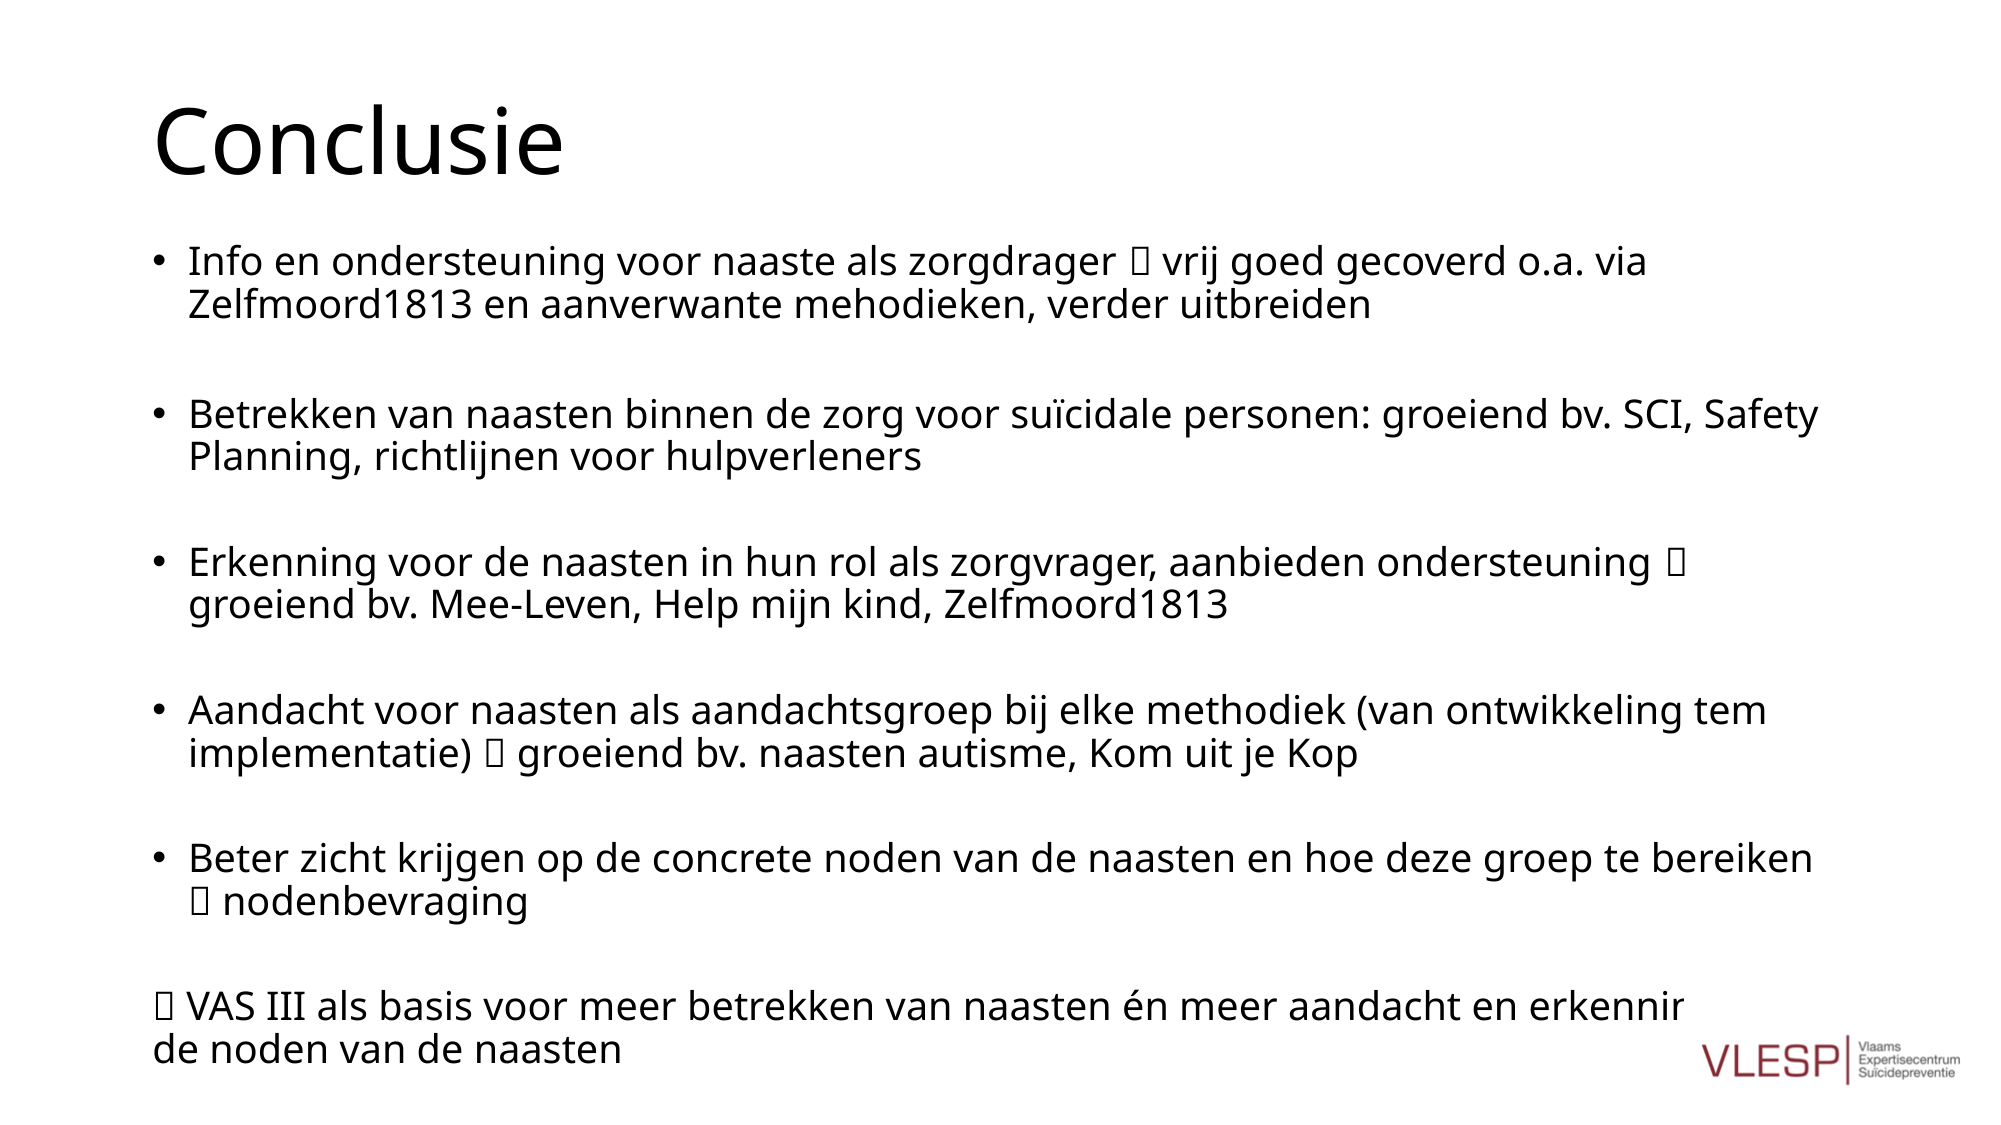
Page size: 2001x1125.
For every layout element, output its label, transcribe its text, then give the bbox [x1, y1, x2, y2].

picture [1684, 996, 1987, 1110]
list Info en ondersteuning voor naaste als zorgdrager  vrij goed gecoverd o.a. via Zelfmoord1813 en aanverwante mehodieken, verder uitbreiden Betrekken van naasten binnen de zorg voor suïcidale personen: groeiend bv. SCI, Safety Planning, richtlijnen voor hulpverleners Erkenning voor de naasten in hun rol als zorgvrager, aanbieden ondersteuning  groeiend bv. Mee-Leven, Help mijn kind, Zelfmoord1813 Aandacht voor naasten als aandachtsgroep bij elke methodiek (van ontwikkeling tem implementatie)  groeiend bv. naasten autisme, Kom uit je Kop Beter zicht krijgen op de concrete noden van de naasten en hoe deze groep te bereiken  nodenbevraging  VAS III als basis voor meer betrekken van naasten én meer aandacht en erkenning voor de noden van de naasten [137, 233, 1840, 1085]
title Conclusie [137, 35, 1863, 254]
